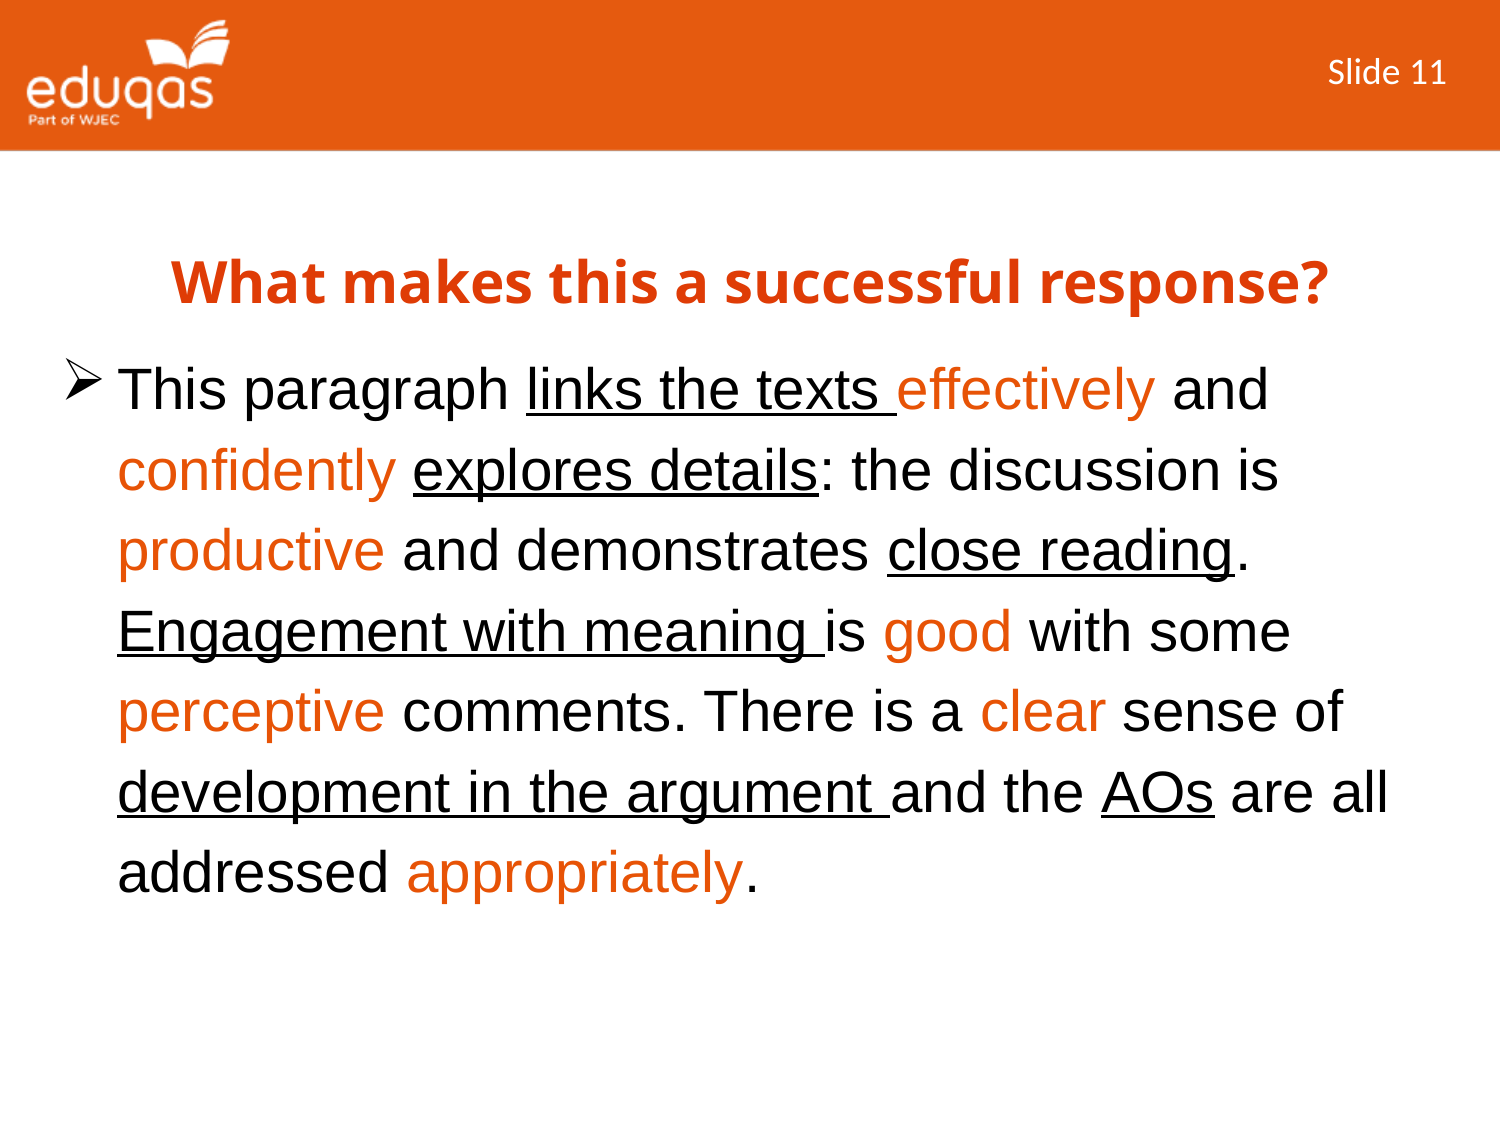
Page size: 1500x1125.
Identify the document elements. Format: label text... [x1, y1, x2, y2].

text_box What makes this a successful response? This paragraph links the texts effectively and confidently explores details: the discussion is productive and demonstrates close reading. Engagement with meaning is good with some perceptive comments. There is a clear sense of development in the argument and the AOs are all addressed appropriately. [46, 224, 1411, 912]
picture [0, 0, 1500, 215]
